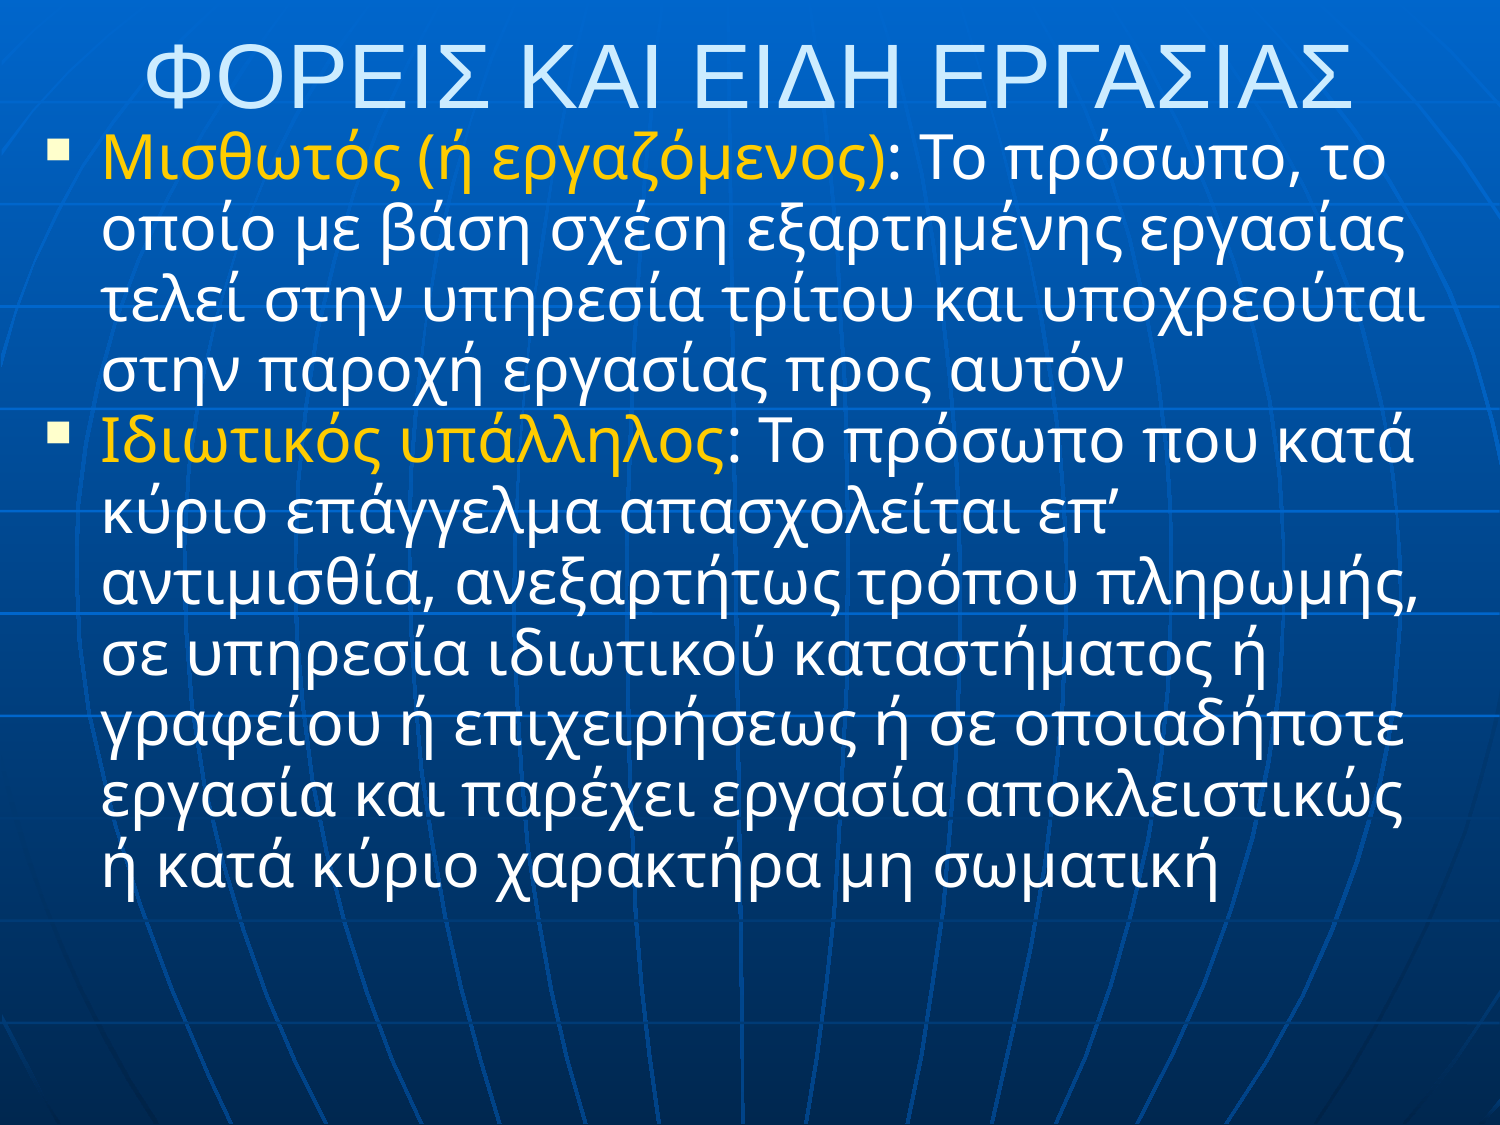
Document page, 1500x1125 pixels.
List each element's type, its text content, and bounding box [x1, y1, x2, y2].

list Μισθωτός (ή εργαζόμενος): Το πρόσωπο, το οποίο με βάση σχέση εξαρτημένης εργασίας τελεί στην υπηρεσία τρίτου και υποχρεούται στην παροχή εργασίας προς αυτόν Ιδιωτικός υπάλληλος: Το πρόσωπο που κατά κύριο επάγγελμα απασχολείται επ’ αντιμισθία, ανεξαρτήτως τρόπου πληρωμής, σε υπηρεσία ιδιωτικού καταστήματος ή γραφείου ή επιχειρήσεως ή σε οποιαδήποτε εργασία και παρέχει εργασία αποκλειστικώς ή κατά κύριο χαρακτήρα μη σωματική [29, 113, 1471, 1106]
title ΦΟΡΕΙΣ ΚΑΙ ΕΙΔΗ ΕΡΓΑΣΙΑΣ [75, 19, 1425, 113]
